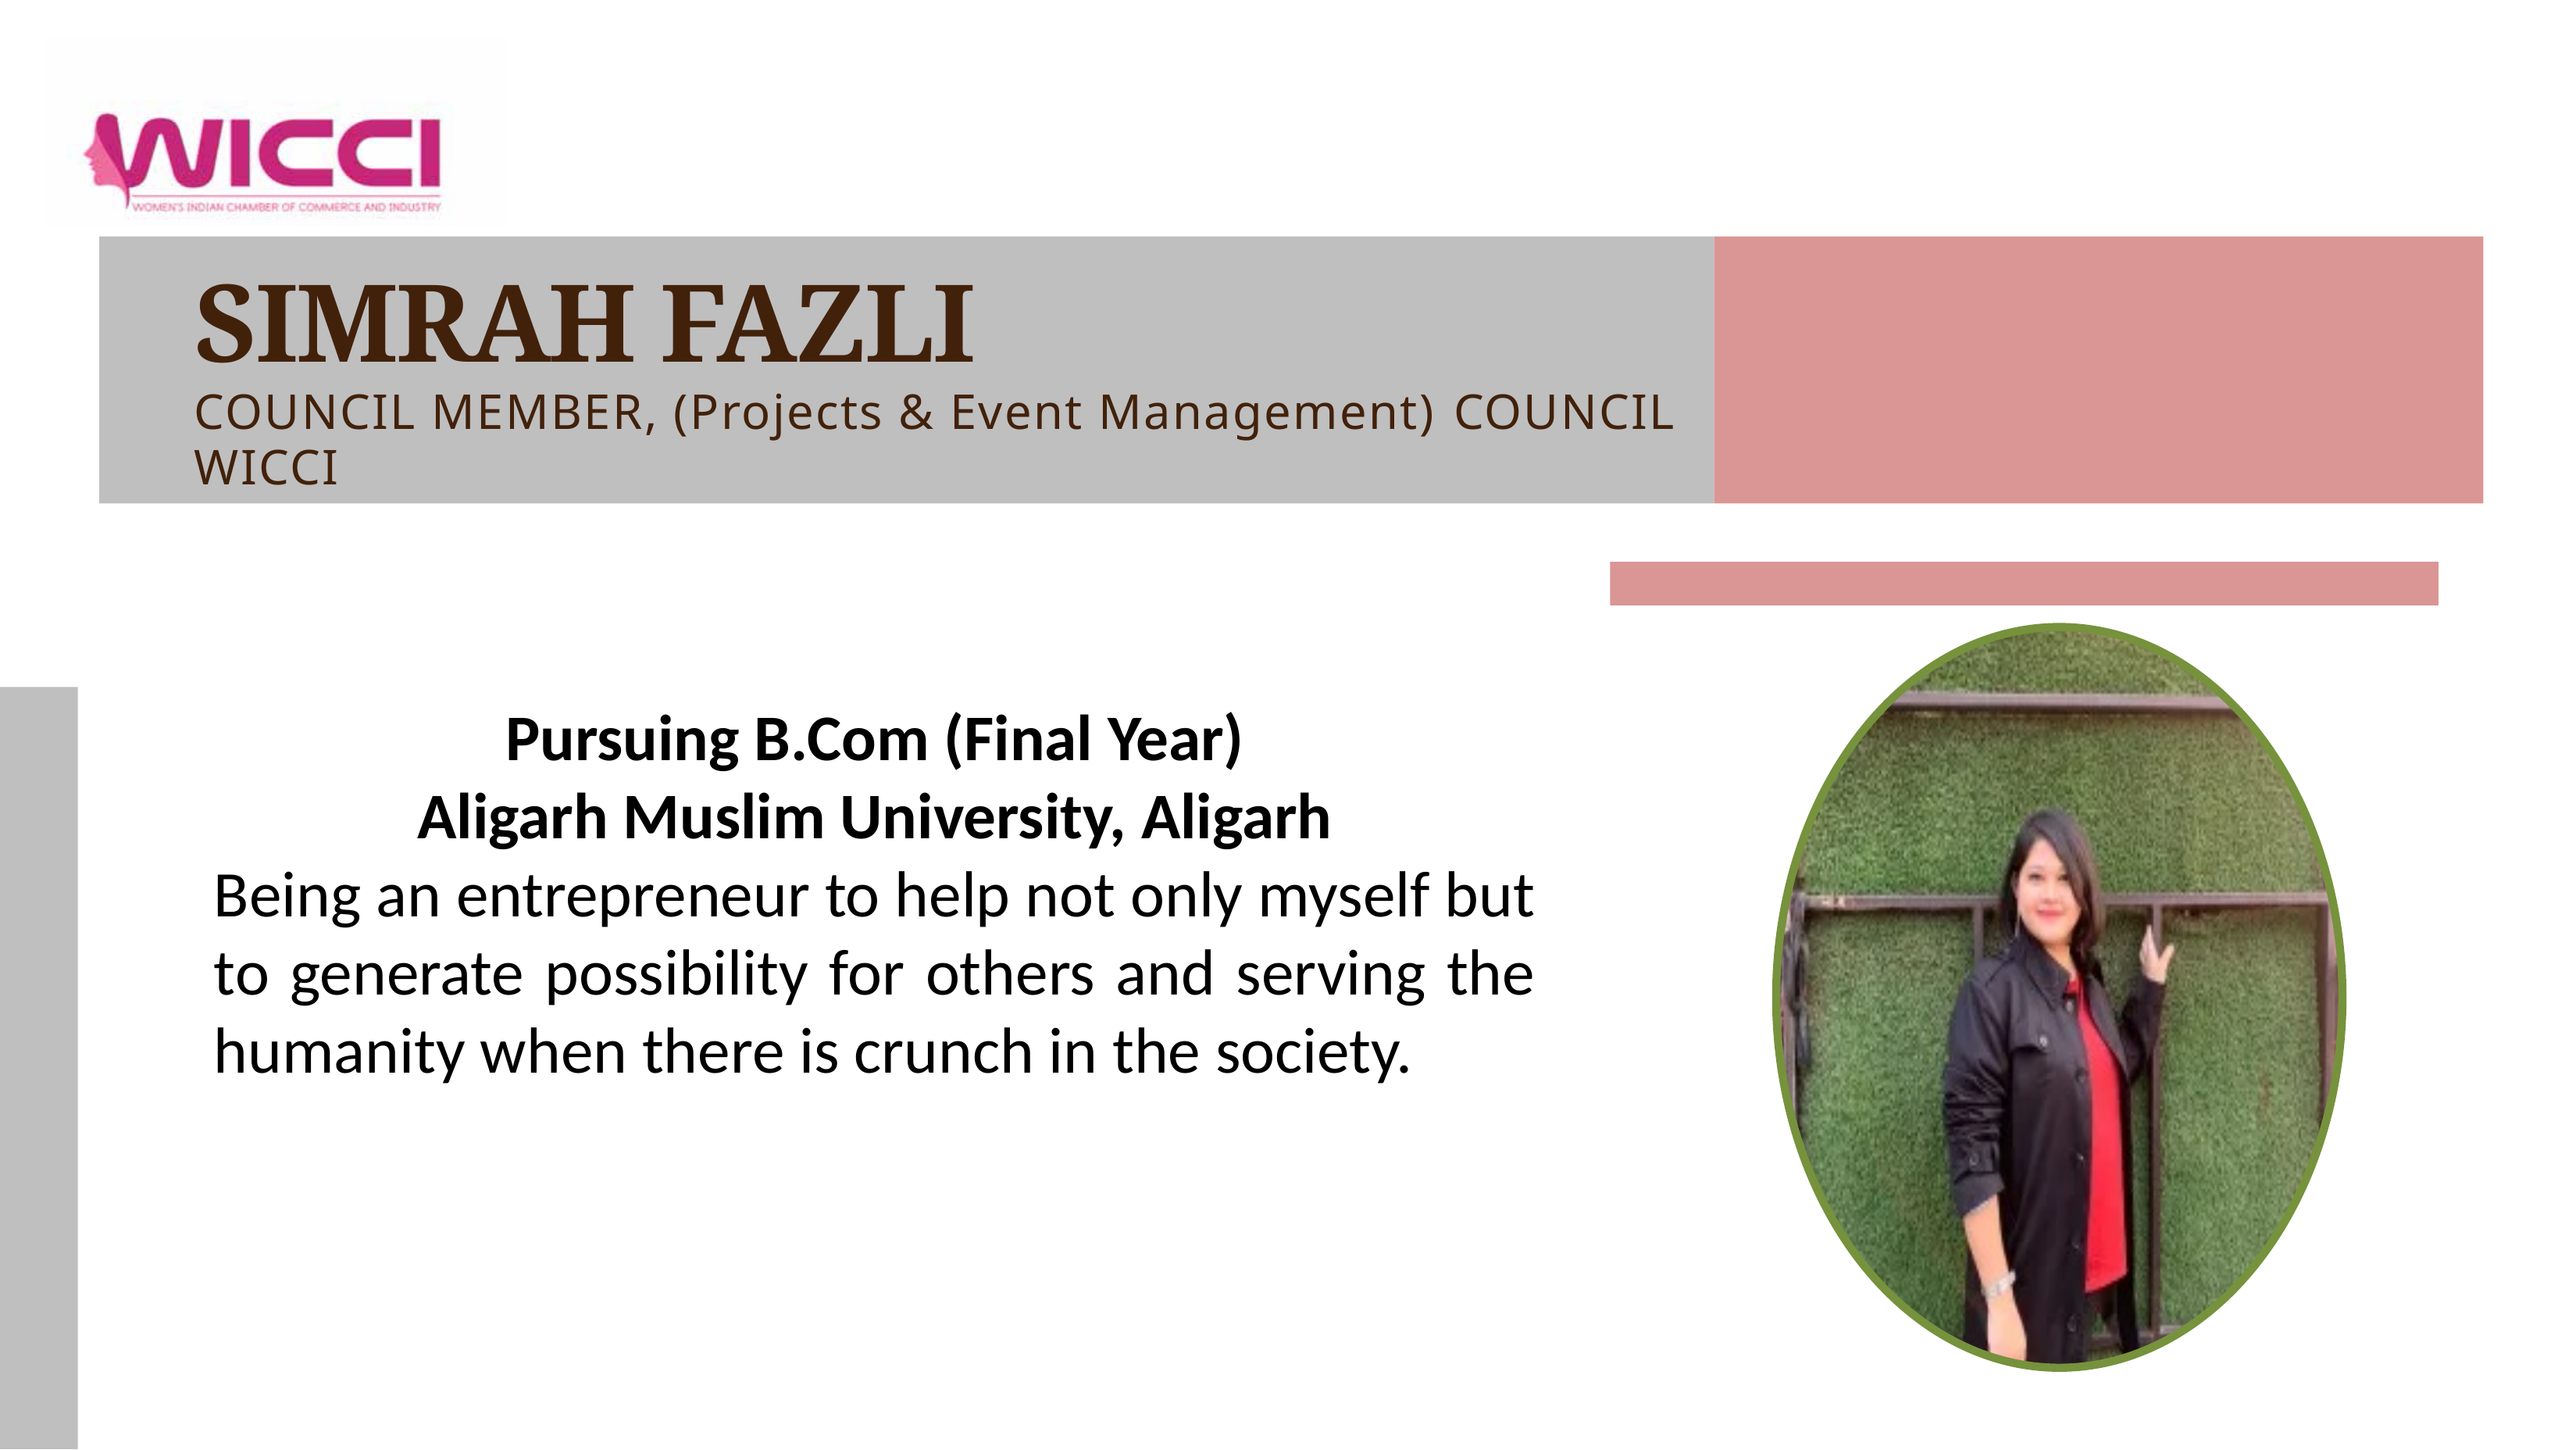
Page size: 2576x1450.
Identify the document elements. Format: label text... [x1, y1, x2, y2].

text_box Pursuing B.Com (Final Year) Aligarh Muslim University, Aligarh Being an entrepreneur to help not only myself but to generate possibility for others and serving the humanity when there is crunch in the society. [213, 695, 1536, 1180]
title SIMRAH FAZLI COUNCIL MEMBER, (Projects & Event Management) COUNCIL WICCI [155, 109, 2509, 495]
text_box [1775, 627, 2342, 1368]
text_box [0, 687, 78, 1449]
slide_number 18 [1854, 1348, 2447, 1421]
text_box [98, 236, 2484, 504]
text_box [1610, 562, 2439, 605]
text_box [45, 36, 507, 227]
